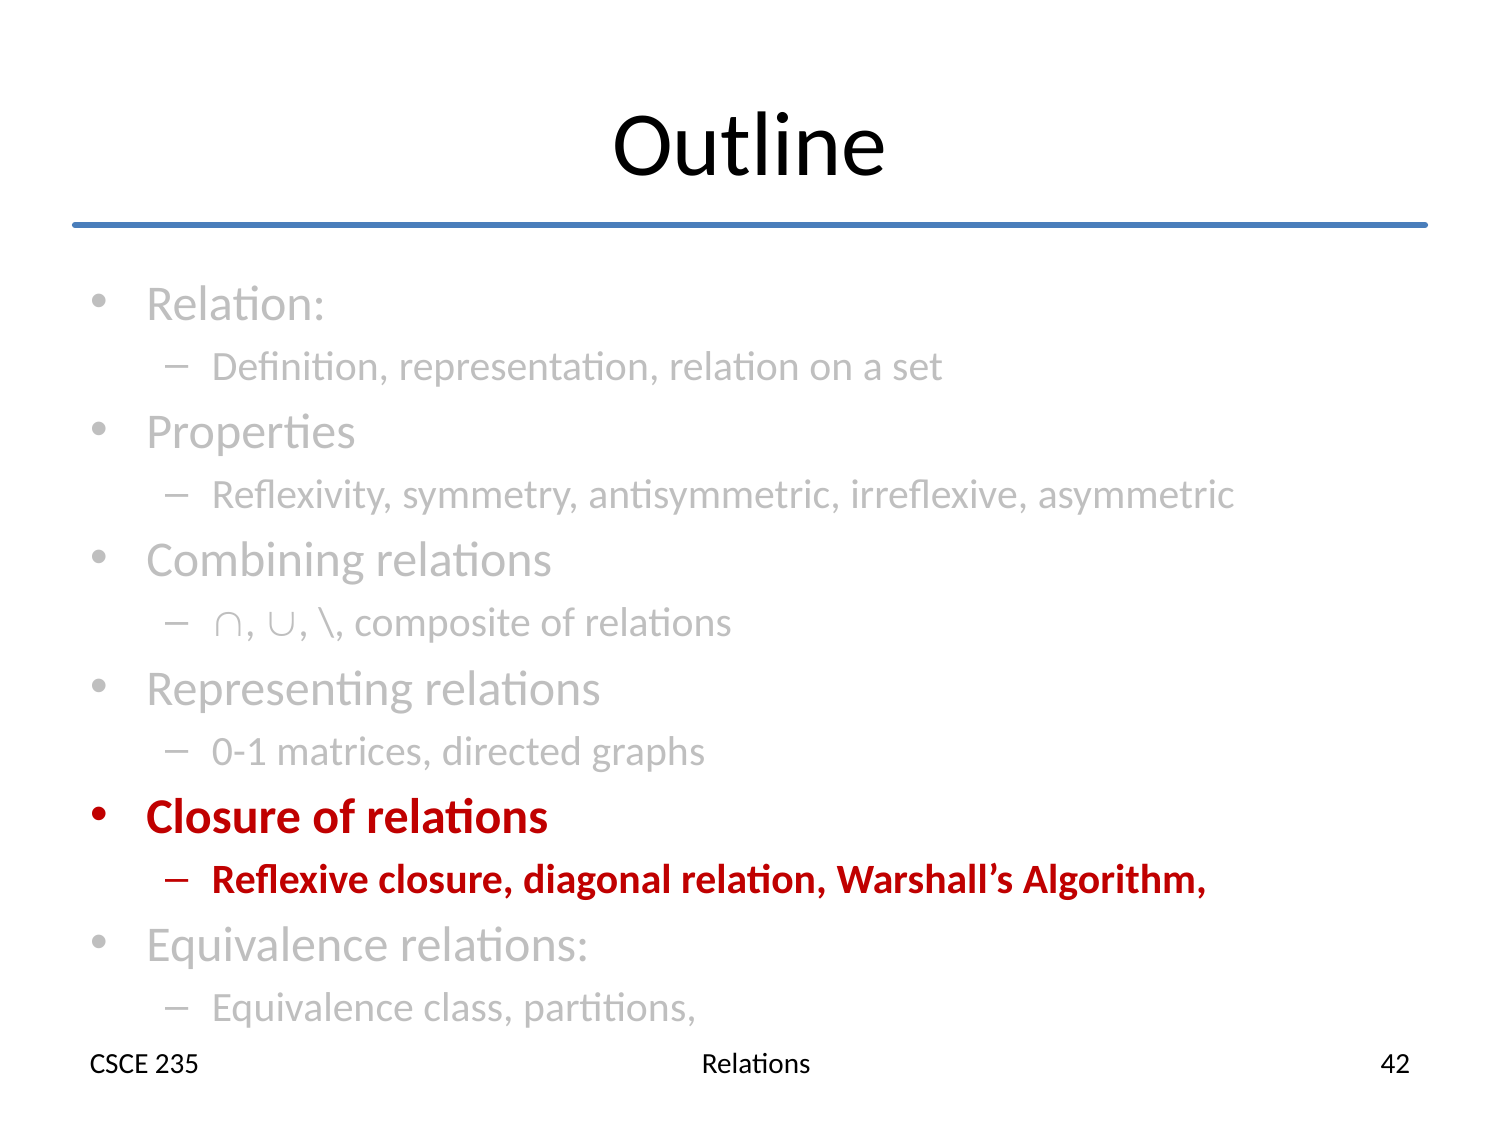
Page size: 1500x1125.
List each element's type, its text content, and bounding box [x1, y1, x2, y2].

list Relation: Definition, representation, relation on a set Properties Reflexivity, symmetry, antisymmetric, irreflexive, asymmetric Combining relations , , \, composite of relations Representing relations 0-1 matrices, directed graphs Closure of relations Reflexive closure, diagonal relation, Warshall’s Algorithm, Equivalence relations: Equivalence class, partitions, [75, 262, 1463, 1005]
title Outline [75, 45, 1425, 233]
